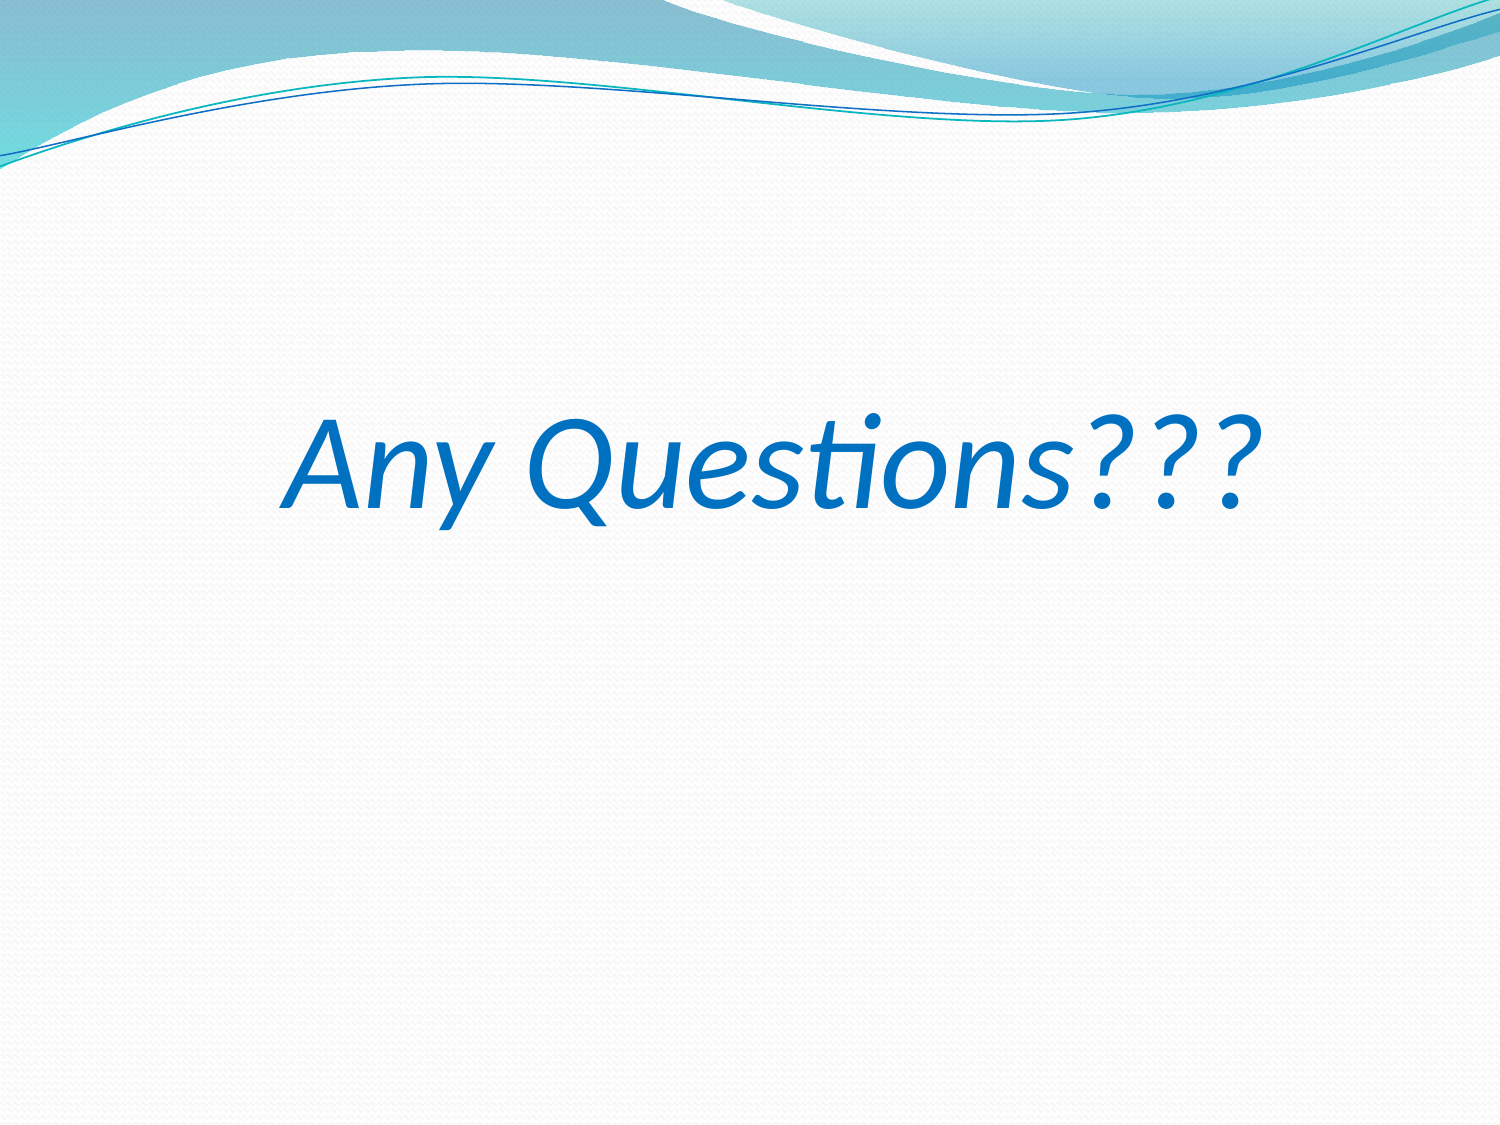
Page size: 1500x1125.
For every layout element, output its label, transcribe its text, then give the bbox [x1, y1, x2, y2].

list Any Questions??? [75, 363, 1475, 1079]
